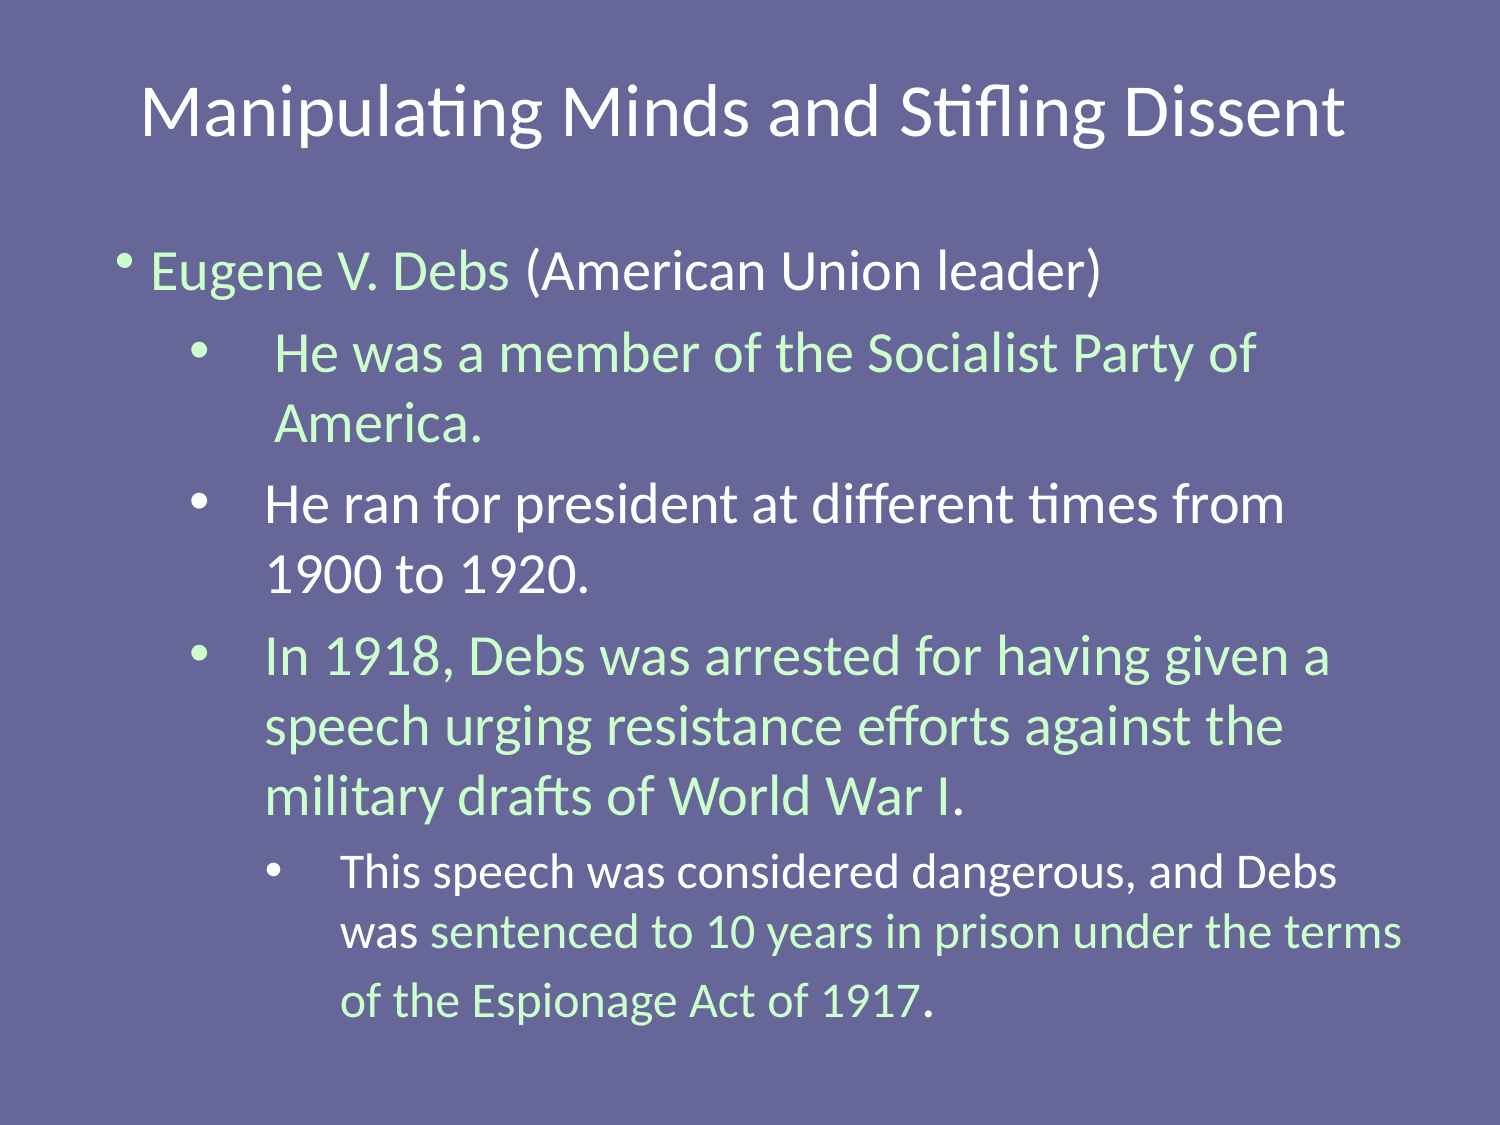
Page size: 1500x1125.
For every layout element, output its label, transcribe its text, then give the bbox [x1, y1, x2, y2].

title Manipulating Minds and Stifling Dissent [87, 24, 1400, 188]
text_box Eugene V. Debs (American Union leader) He was a member of the Socialist Party of America. He ran for president at different times from 1900 to 1920. In 1918, Debs was arrested for having given a speech urging resistance efforts against the military drafts of World War I. This speech was considered dangerous, and Debs was sentenced to 10 years in prison under the terms of the Espionage Act of 1917. [99, 224, 1425, 1037]
